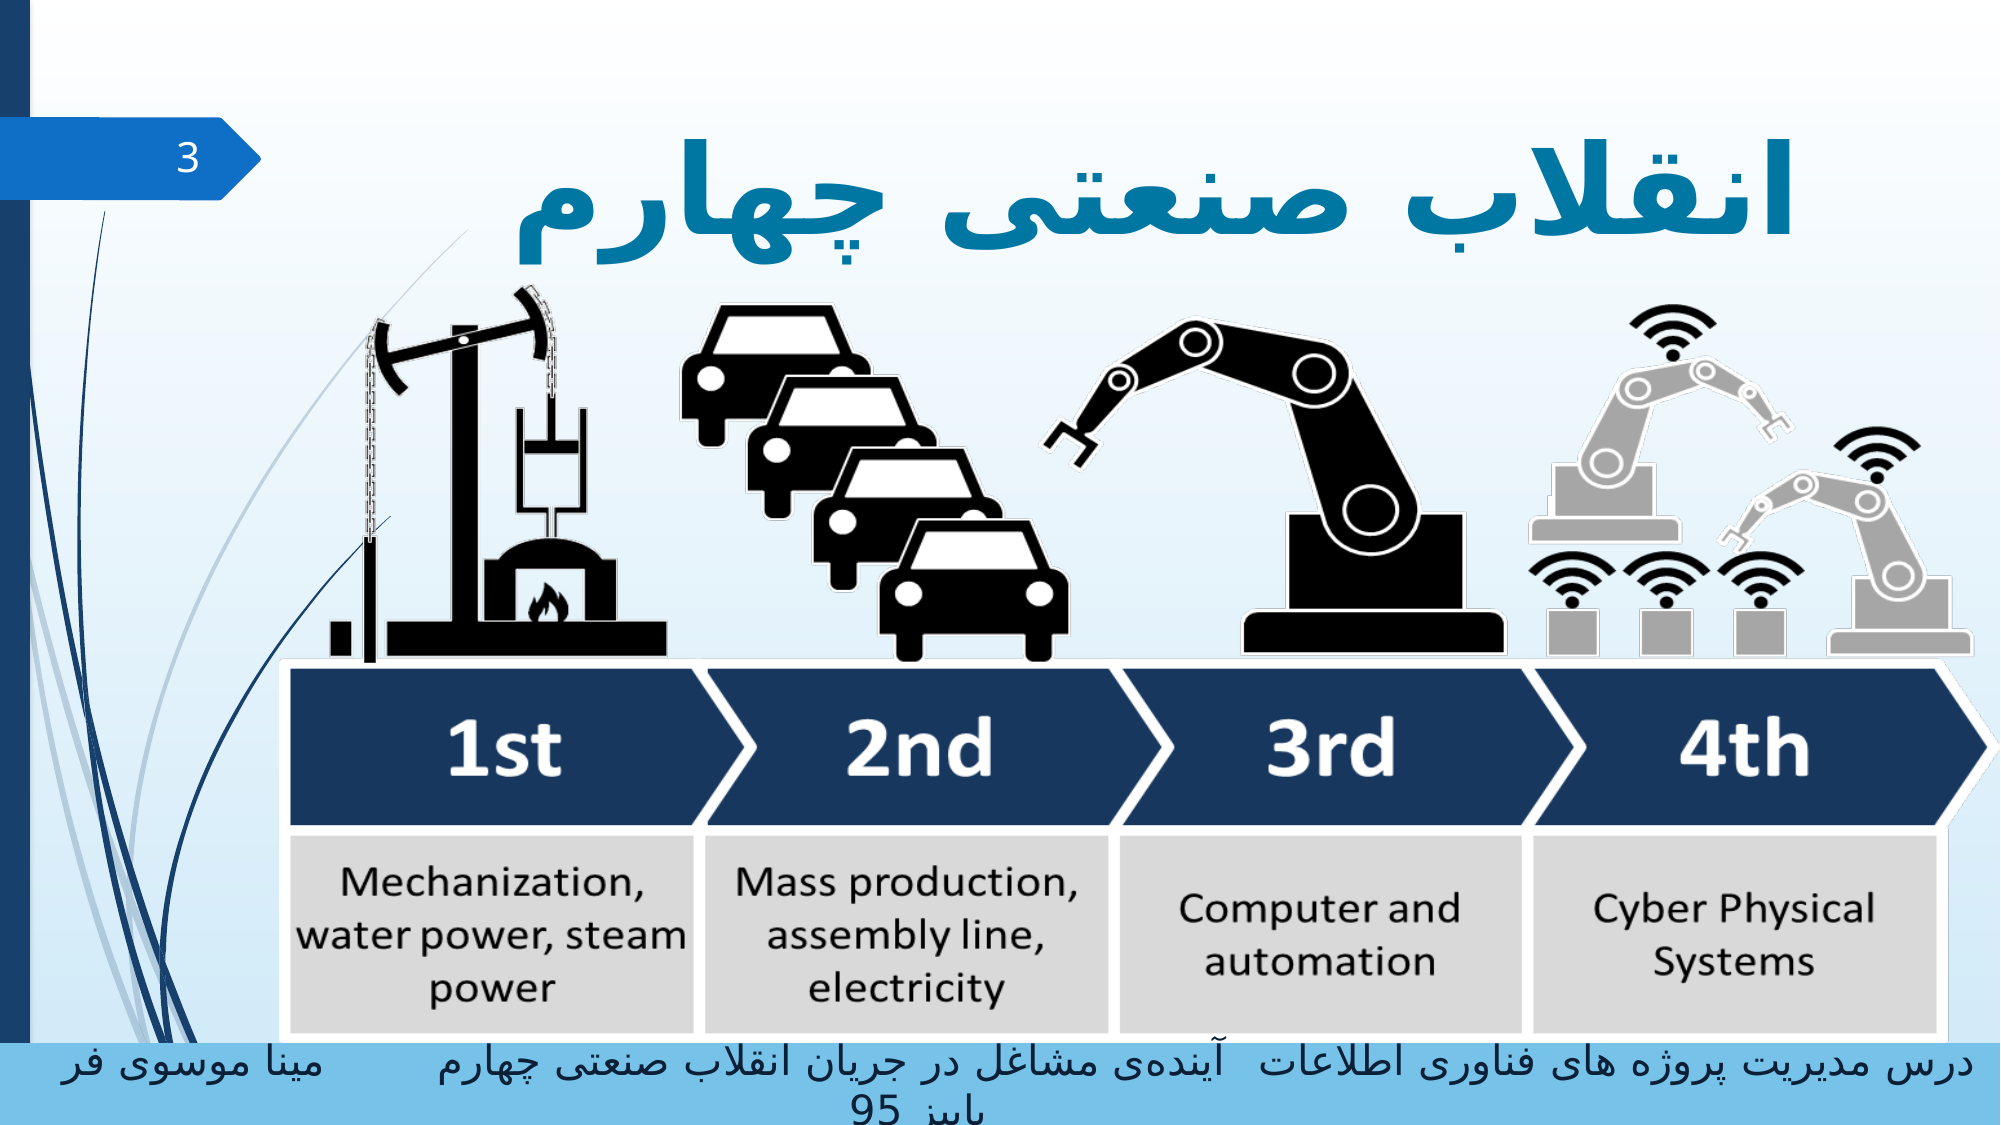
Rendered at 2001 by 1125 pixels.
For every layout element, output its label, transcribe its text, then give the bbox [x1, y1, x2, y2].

title انقلاب صنعتی چهارم [425, 102, 1888, 282]
slide_number 3 [87, 129, 216, 190]
text_box درس مدیریت پروژه های فناوری اطلاعات آینده‌ی مشاغل در جریان انقلاب صنعتی چهارم مینا موسوی فر پاییز 95 [0, 1043, 2000, 1125]
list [279, 282, 2000, 1044]
